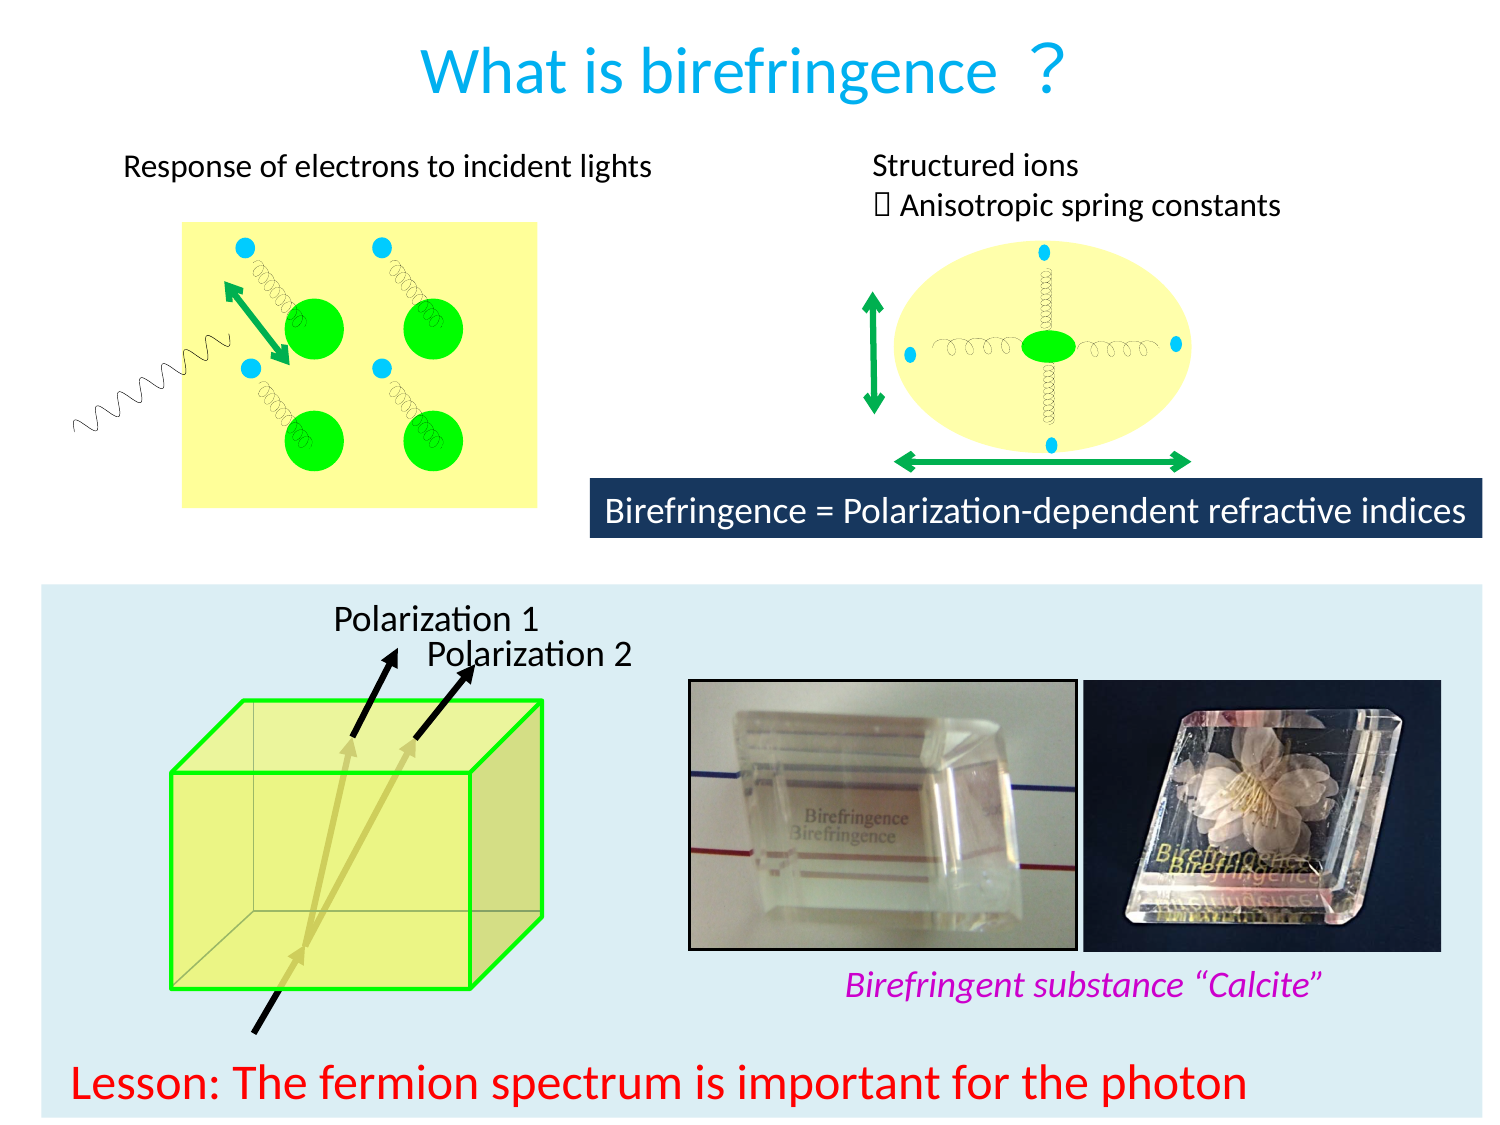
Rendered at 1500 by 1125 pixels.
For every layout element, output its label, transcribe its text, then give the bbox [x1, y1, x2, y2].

text_box What is birefringence？ [405, 19, 1097, 114]
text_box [60, 136, 581, 509]
text_box [39, 582, 1484, 1120]
text_box Lesson: The fermion spectrum is important for the photon spectrum. [55, 1041, 1468, 1125]
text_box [690, 680, 1442, 1014]
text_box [170, 585, 615, 1034]
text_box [584, 135, 1488, 540]
